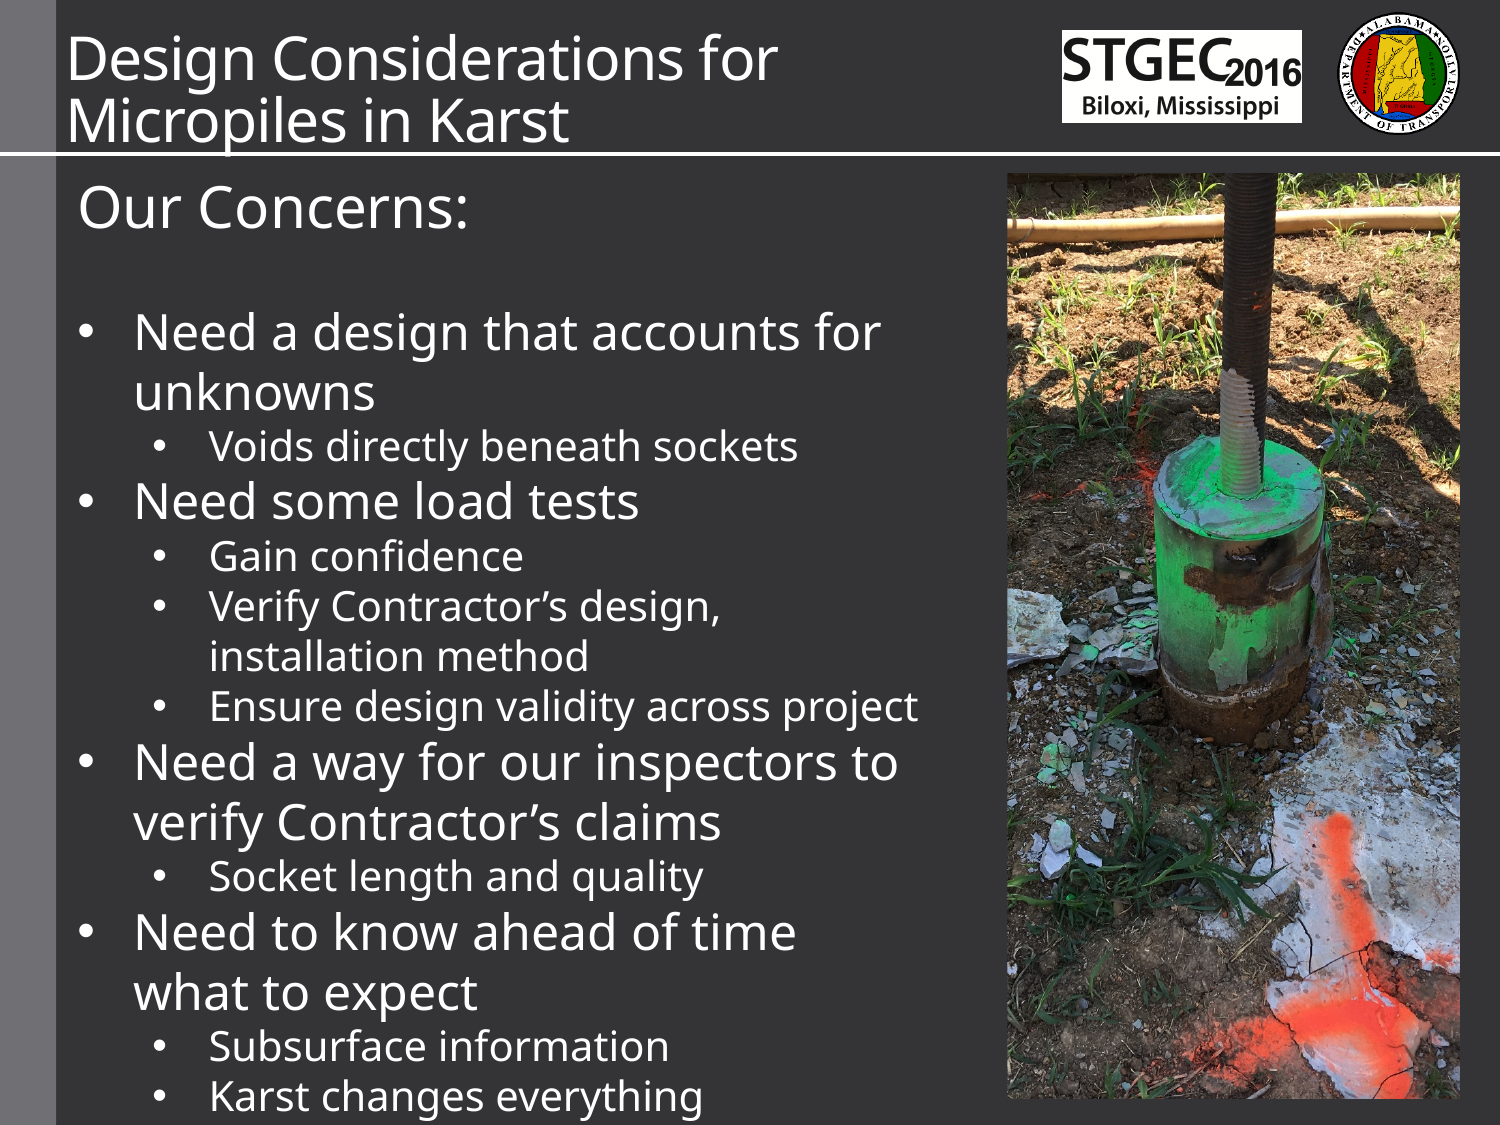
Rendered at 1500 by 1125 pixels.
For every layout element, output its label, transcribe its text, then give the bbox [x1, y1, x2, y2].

title Design Considerations for Micropiles in Karst [50, 23, 988, 149]
picture [1007, 172, 1461, 1099]
picture [1062, 30, 1302, 123]
picture [1337, 12, 1461, 136]
text_box Our Concerns: Need a design that accounts for unknowns Voids directly beneath sockets Need some load tests Gain confidence Verify Contractor’s design, installation method Ensure design validity across project Need a way for our inspectors to verify Contractor’s claims Socket length and quality Need to know ahead of time what to expect Subsurface information Karst changes everything [62, 163, 938, 1125]
